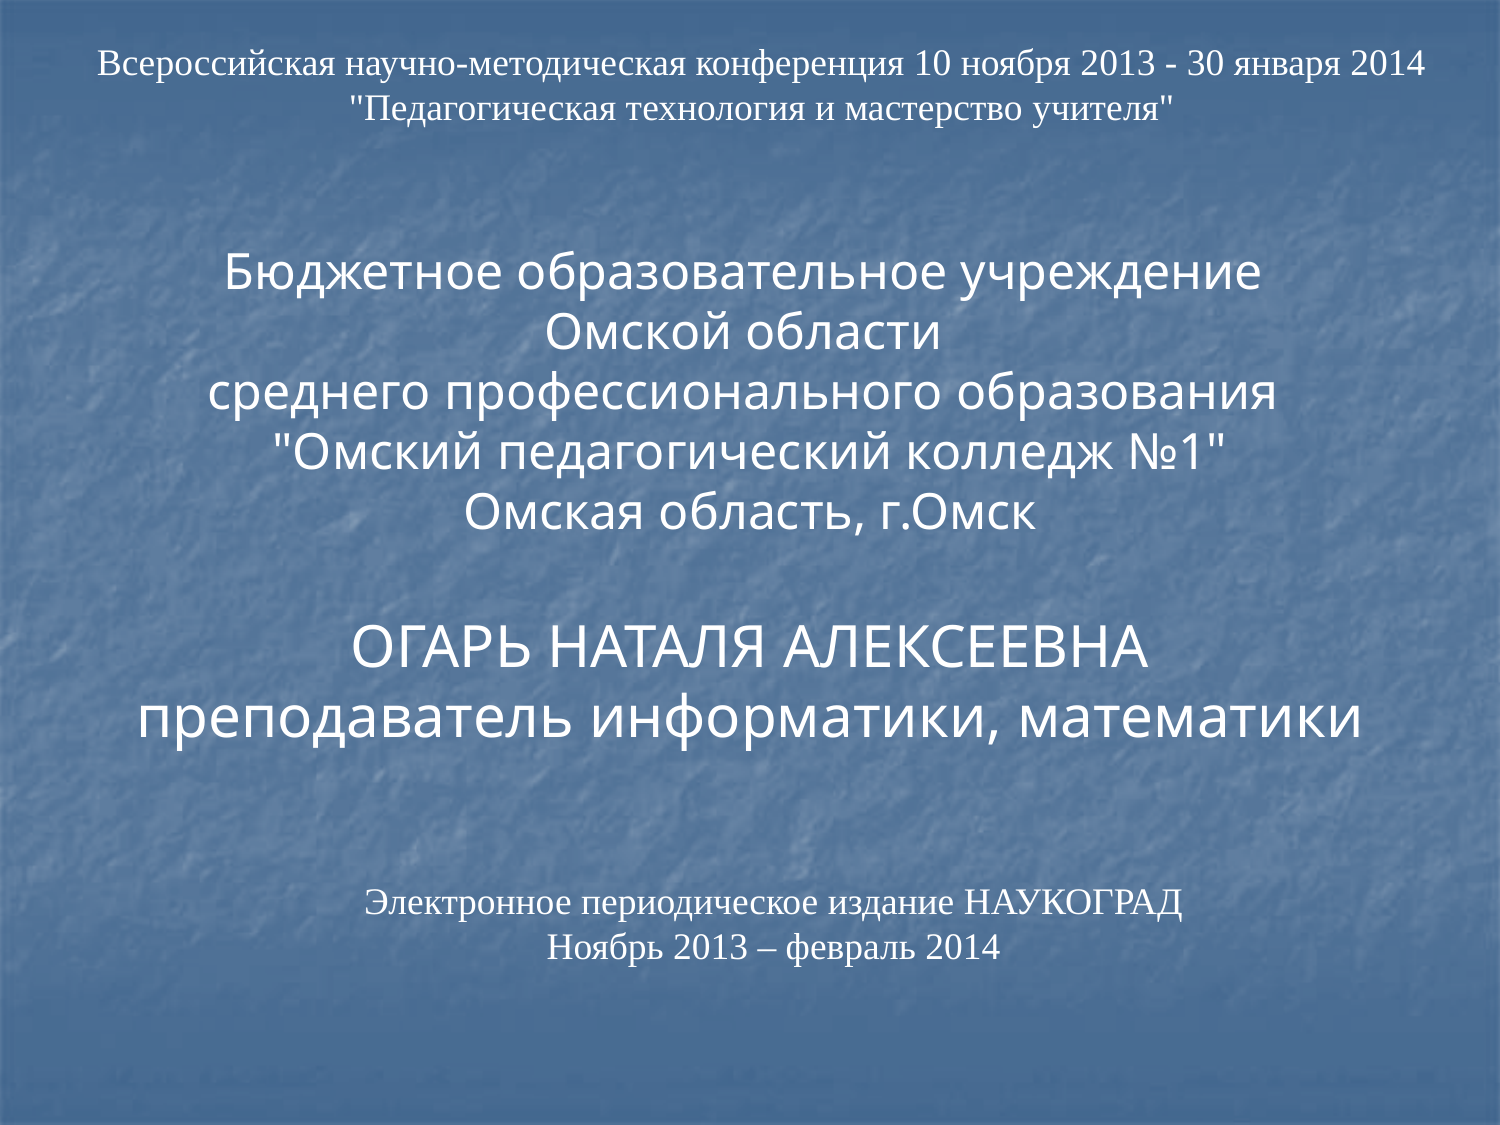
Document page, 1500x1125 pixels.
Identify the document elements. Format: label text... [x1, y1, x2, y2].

text_box Электронное периодическое издание НАУКОГРАД Ноябрь 2013 – февраль 2014 [76, 869, 1471, 975]
text_box Всероссийская научно-методическая конференция 10 ноября 2013 - 30 января 2014 "Педагогическая технология и мастерство учителя" [53, 30, 1471, 181]
text_box Бюджетное образовательное учреждение Омской области среднего профессионального образования "Омский педагогический колледж №1" Омская область, г.Омск ОГАРЬ НАТАЛЯ АЛЕКСЕЕВНА преподаватель информатики, математики [76, 231, 1424, 827]
